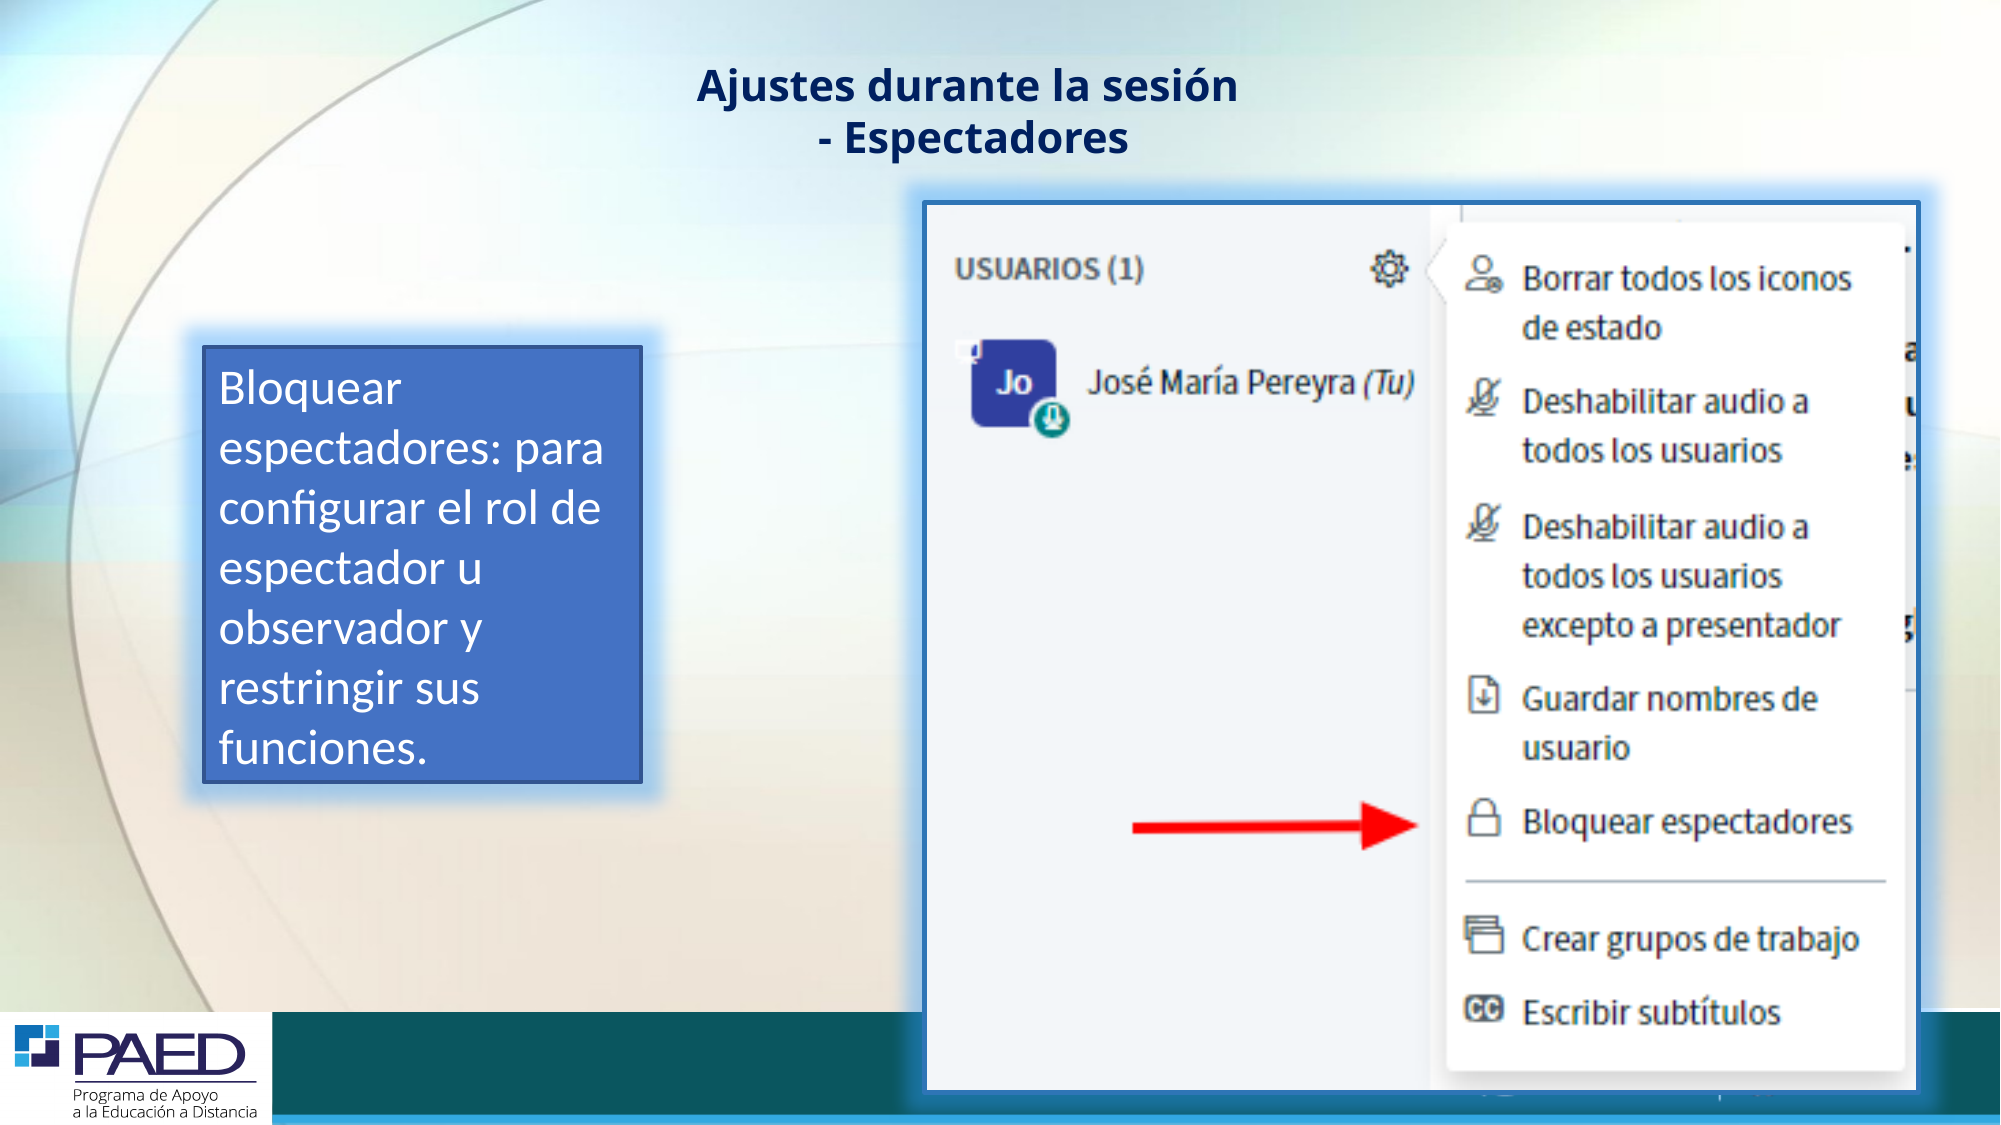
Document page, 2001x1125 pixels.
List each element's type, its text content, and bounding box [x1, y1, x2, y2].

title Ajustes durante la sesión - Espectadores [203, 49, 1744, 171]
text_box Bloquear espectadores: para configurar el rol de espectador u observador y restringir sus funciones. [202, 345, 643, 784]
picture [0, 0, 2001, 1125]
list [926, 204, 1917, 1091]
